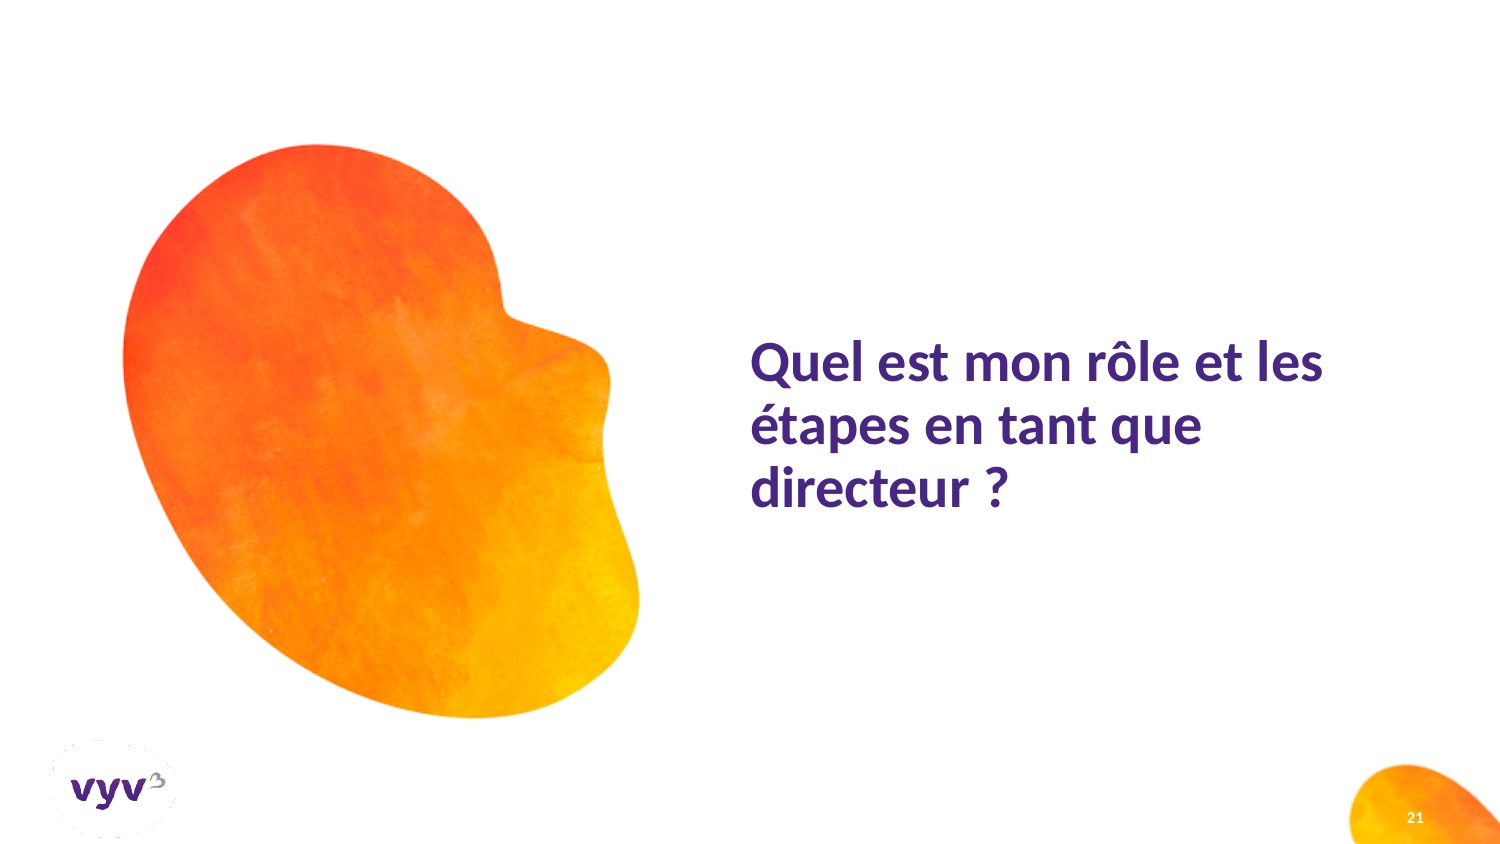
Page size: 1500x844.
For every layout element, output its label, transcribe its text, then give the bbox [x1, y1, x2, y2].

picture [1347, 762, 1500, 844]
subtitle Quel est mon rôle et les étapes en tant que directeur ? [750, 331, 1425, 548]
picture [44, 127, 654, 842]
